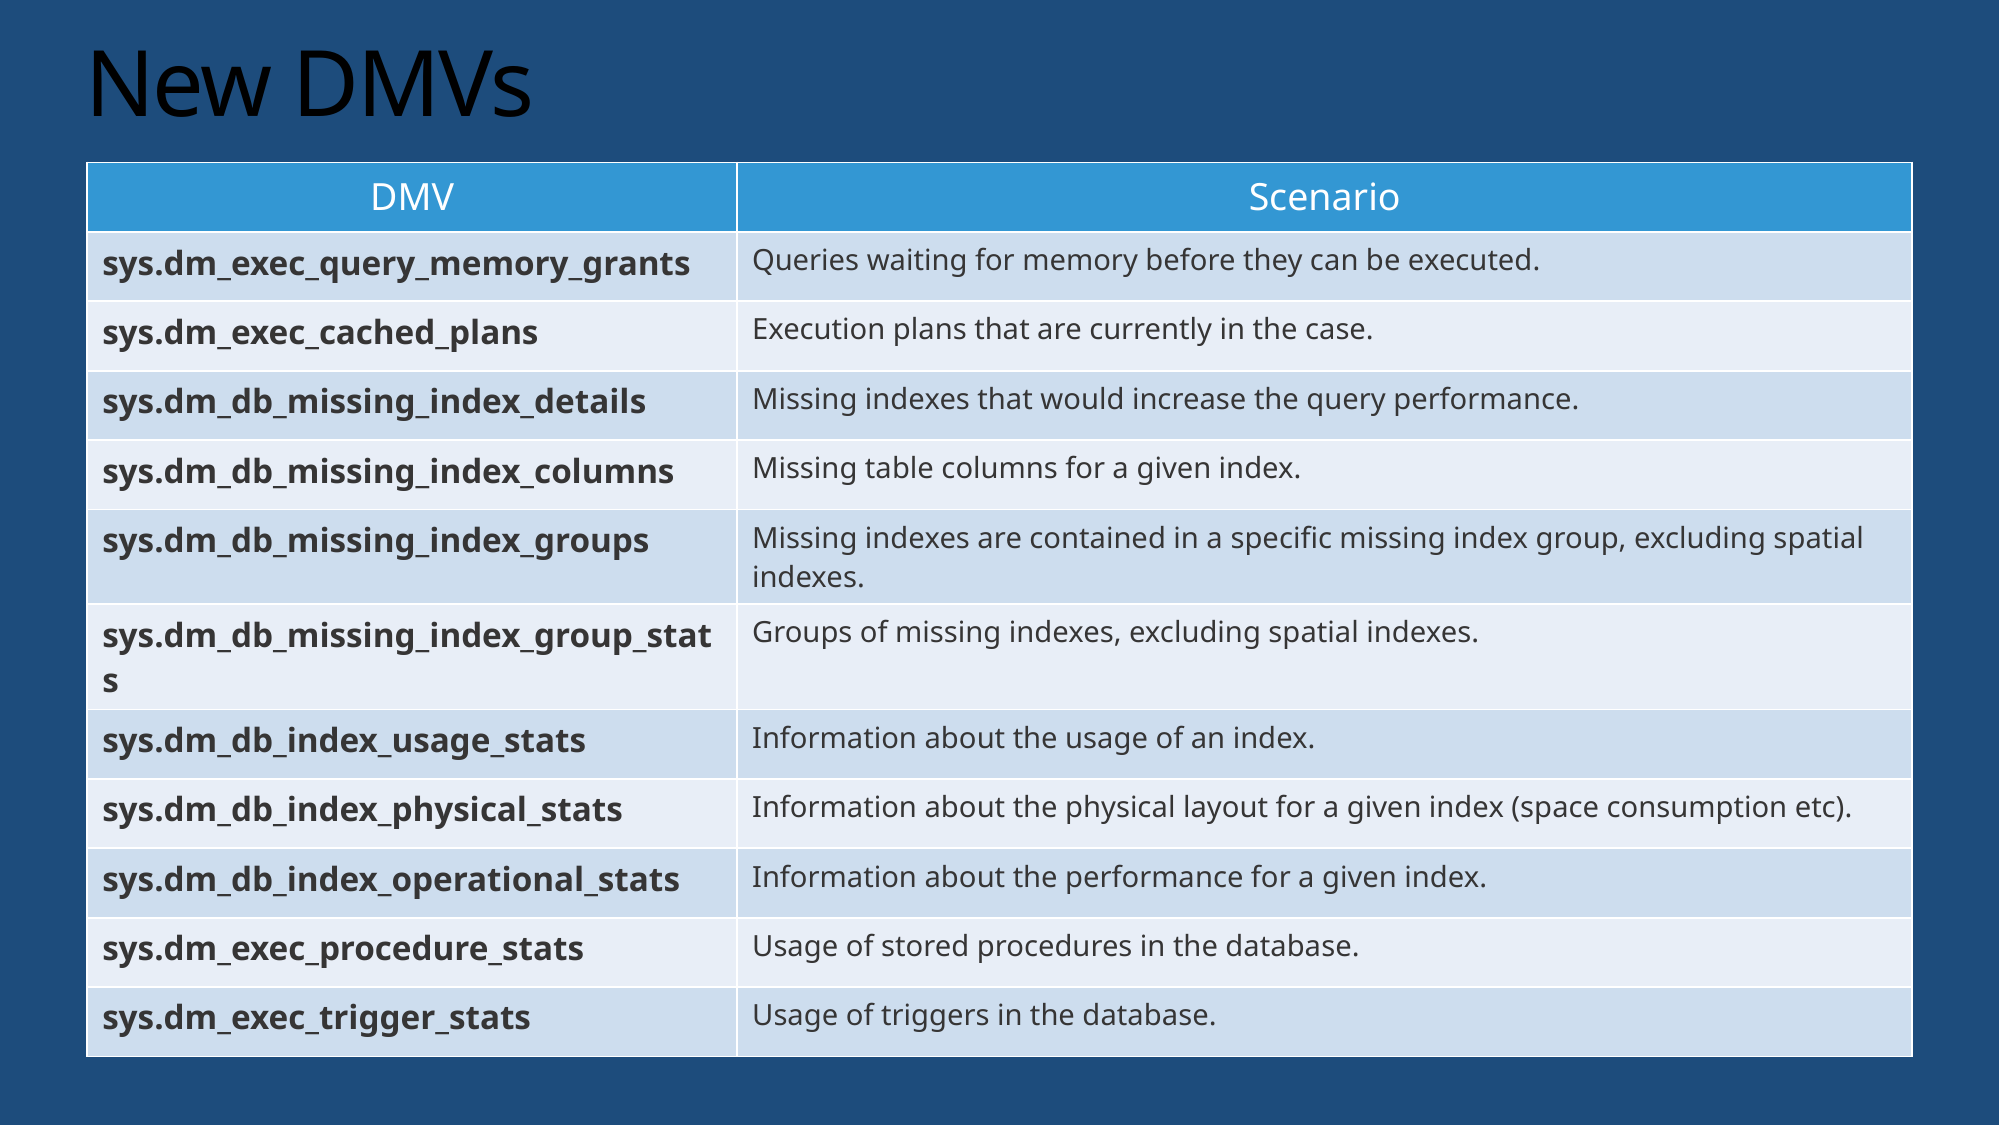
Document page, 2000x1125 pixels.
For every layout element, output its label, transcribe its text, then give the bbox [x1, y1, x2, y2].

table_cell Usage of triggers in the database. [738, 988, 1911, 1056]
table_cell Usage of stored procedures in the database. [738, 919, 1911, 986]
table_cell sys.dm_db_missing_index_columns [88, 441, 736, 509]
table_cell sys.dm_exec_trigger_stats [88, 988, 736, 1056]
table_cell Information about the physical layout for a given index (space consumption etc). [738, 780, 1911, 847]
table_header DMV [88, 163, 736, 231]
title New DMVs [85, 37, 1914, 138]
table_cell sys.dm_db_index_physical_stats [88, 780, 736, 847]
table_cell Missing indexes are contained in a specific missing index group, excluding spatial indexes. [738, 510, 1911, 603]
table_cell Groups of missing indexes, excluding spatial indexes. [738, 605, 1911, 709]
table_cell Information about the usage of an index. [738, 710, 1911, 778]
table_cell Information about the performance for a given index. [738, 849, 1911, 917]
table_cell sys.dm_db_missing_index_details [88, 372, 736, 439]
table_cell sys.dm_db_index_operational_stats [88, 849, 736, 917]
table_cell sys.dm_exec_query_memory_grants [88, 233, 736, 300]
table_cell Queries waiting for memory before they can be executed. [738, 233, 1911, 300]
table_cell Execution plans that are currently in the case. [738, 302, 1911, 370]
table_cell Missing table columns for a given index. [738, 441, 1911, 509]
table_cell Missing indexes that would increase the query performance. [738, 372, 1911, 439]
table_cell sys.dm_db_missing_index_groups [88, 510, 736, 603]
table_cell sys.dm_exec_procedure_stats [88, 919, 736, 986]
table_cell sys.dm_db_index_usage_stats [88, 710, 736, 778]
table_cell sys.dm_exec_cached_plans [88, 302, 736, 370]
table_header Scenario [738, 163, 1911, 231]
table_cell sys.dm_db_missing_index_group_stats [88, 605, 736, 709]
